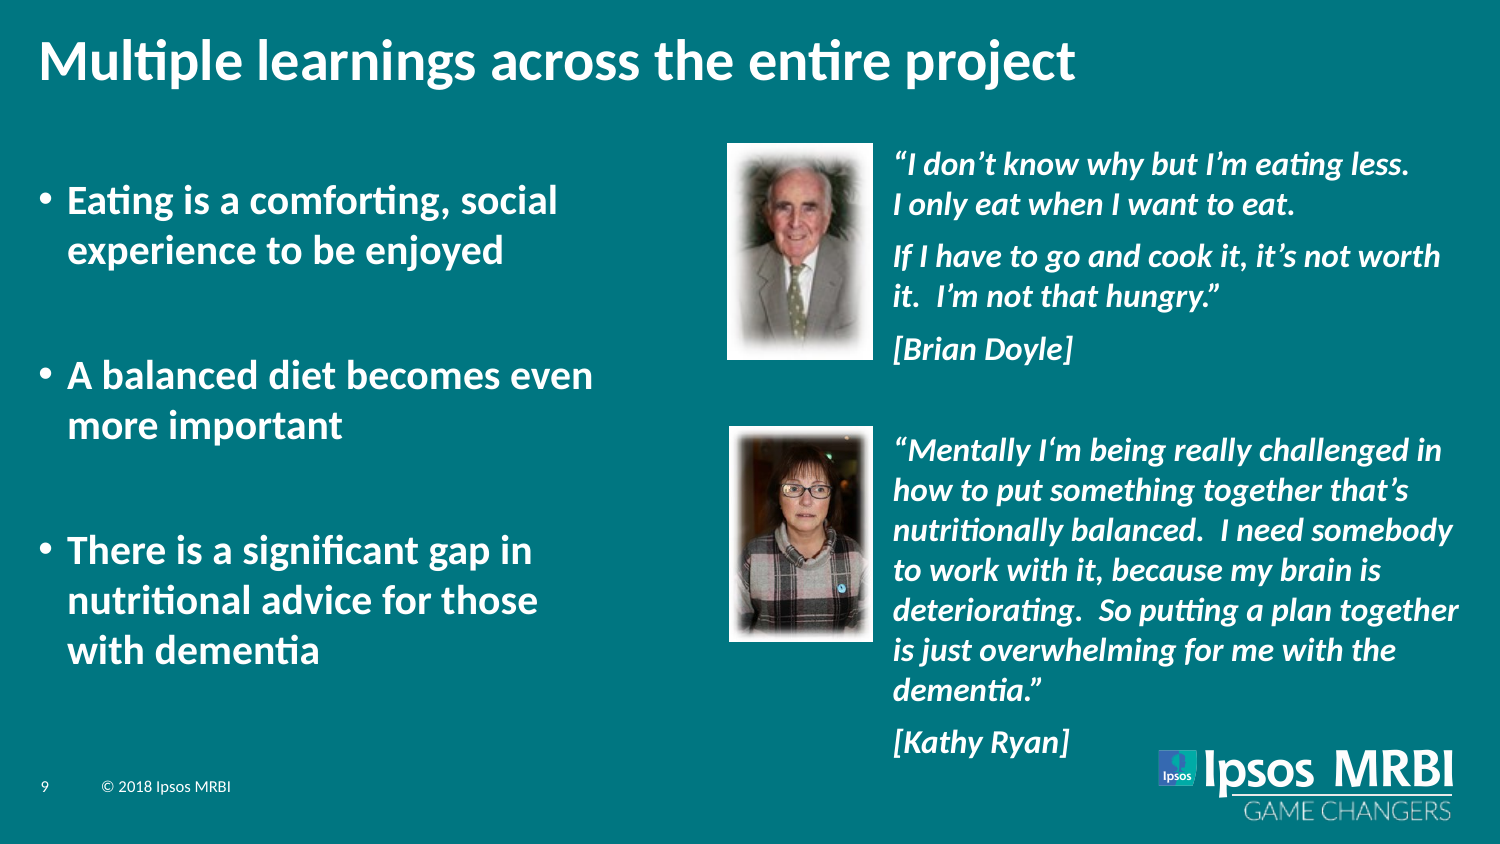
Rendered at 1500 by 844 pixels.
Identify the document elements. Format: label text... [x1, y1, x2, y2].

picture [728, 426, 873, 643]
footer © 2018 Ipsos MRBI [104, 765, 914, 809]
list “I don’t know why but I’m eating less. I only eat when I want to eat. If I have to go and cook it, it’s not worth it. I’m not that hungry.” [Brian Doyle] [892, 142, 1477, 380]
list Eating is a comforting, social experience to be enjoyed A balanced diet becomes even more important There is a significant gap in nutritional advice for those with dementia [38, 172, 621, 688]
title Multiple learnings across the entire project [38, 29, 1459, 94]
slide_number 9 [40, 765, 104, 809]
picture [1155, 766, 1455, 800]
picture [727, 143, 873, 361]
list “Mentally I‘m being really challenged in how to put something together that’s nutritionally balanced. I need somebody to work with it, because my brain is deteriorating. So putting a plan together is just overwhelming for me with the dementia.” [Kathy Ryan] [892, 428, 1477, 766]
